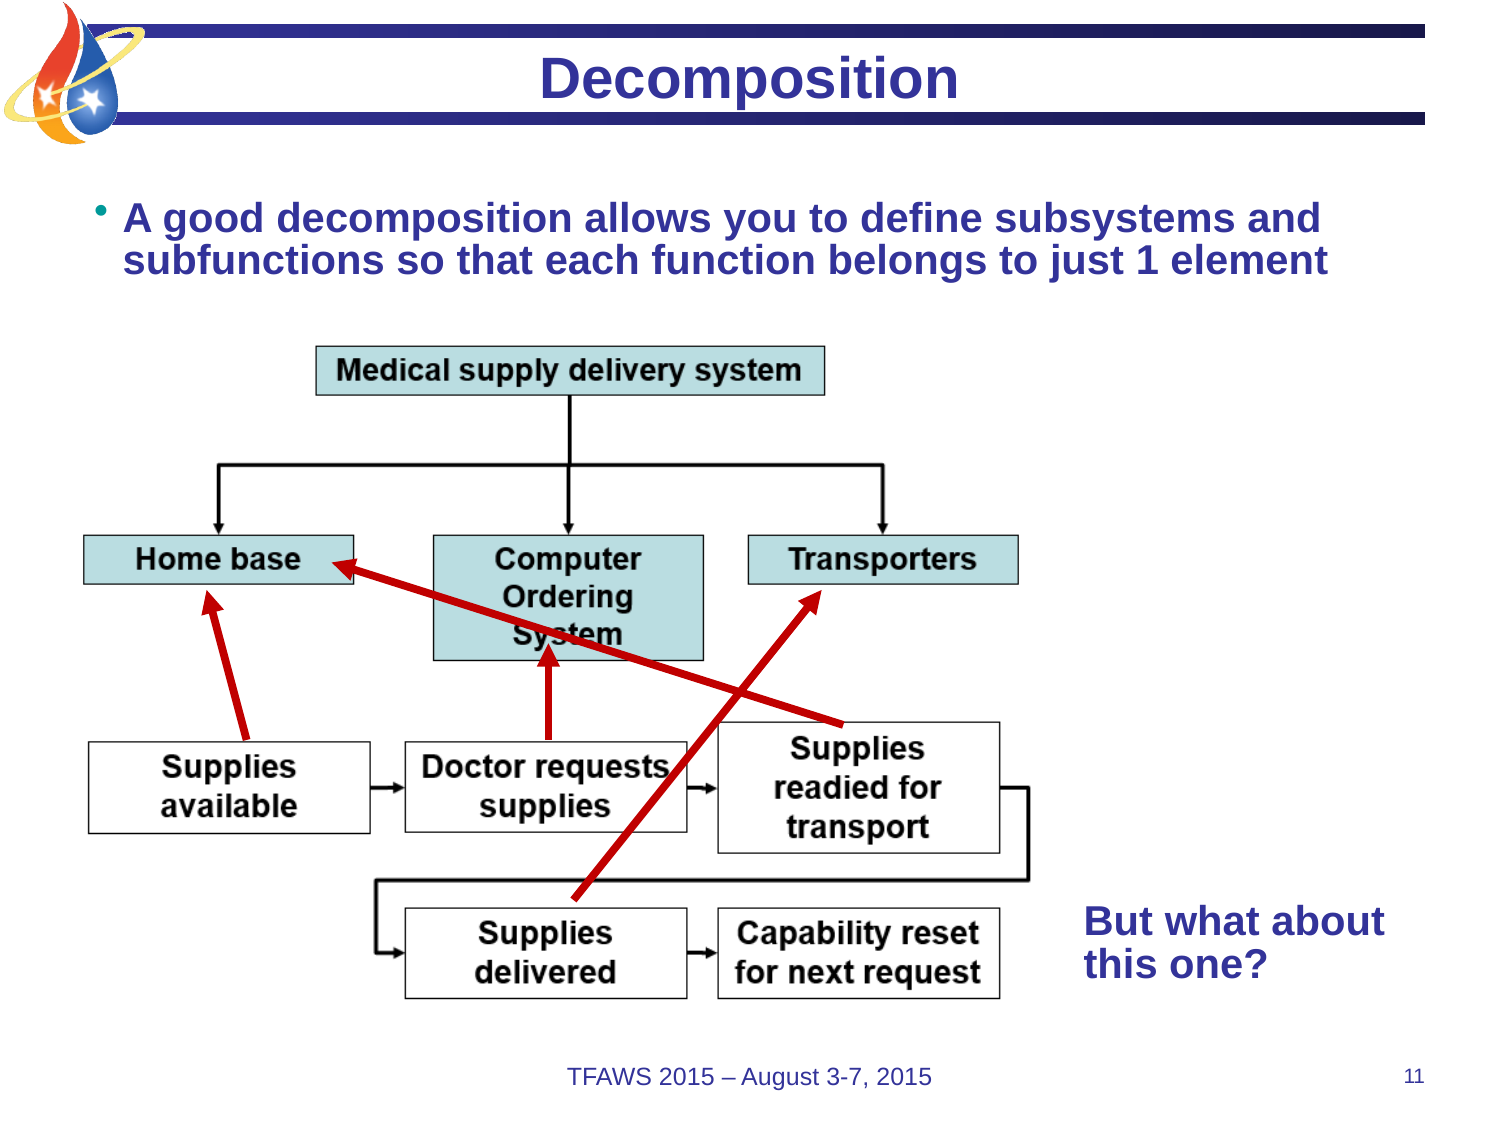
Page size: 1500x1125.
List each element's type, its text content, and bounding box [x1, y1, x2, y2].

picture [0, 0, 147, 150]
slide_number 11 [1112, 1050, 1426, 1101]
picture [78, 706, 1051, 1015]
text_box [331, 562, 844, 726]
footer TFAWS 2015 – August 3-7, 2015 [449, 1049, 1051, 1101]
title Decomposition [74, 30, 1426, 119]
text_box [206, 589, 247, 741]
text_box But what about this one? [1068, 894, 1463, 1050]
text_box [573, 589, 822, 901]
text_box A good decomposition allows you to define subsystems and subfunctions so that each function belongs to just 1 element [78, 190, 1438, 347]
picture [62, 327, 1034, 675]
